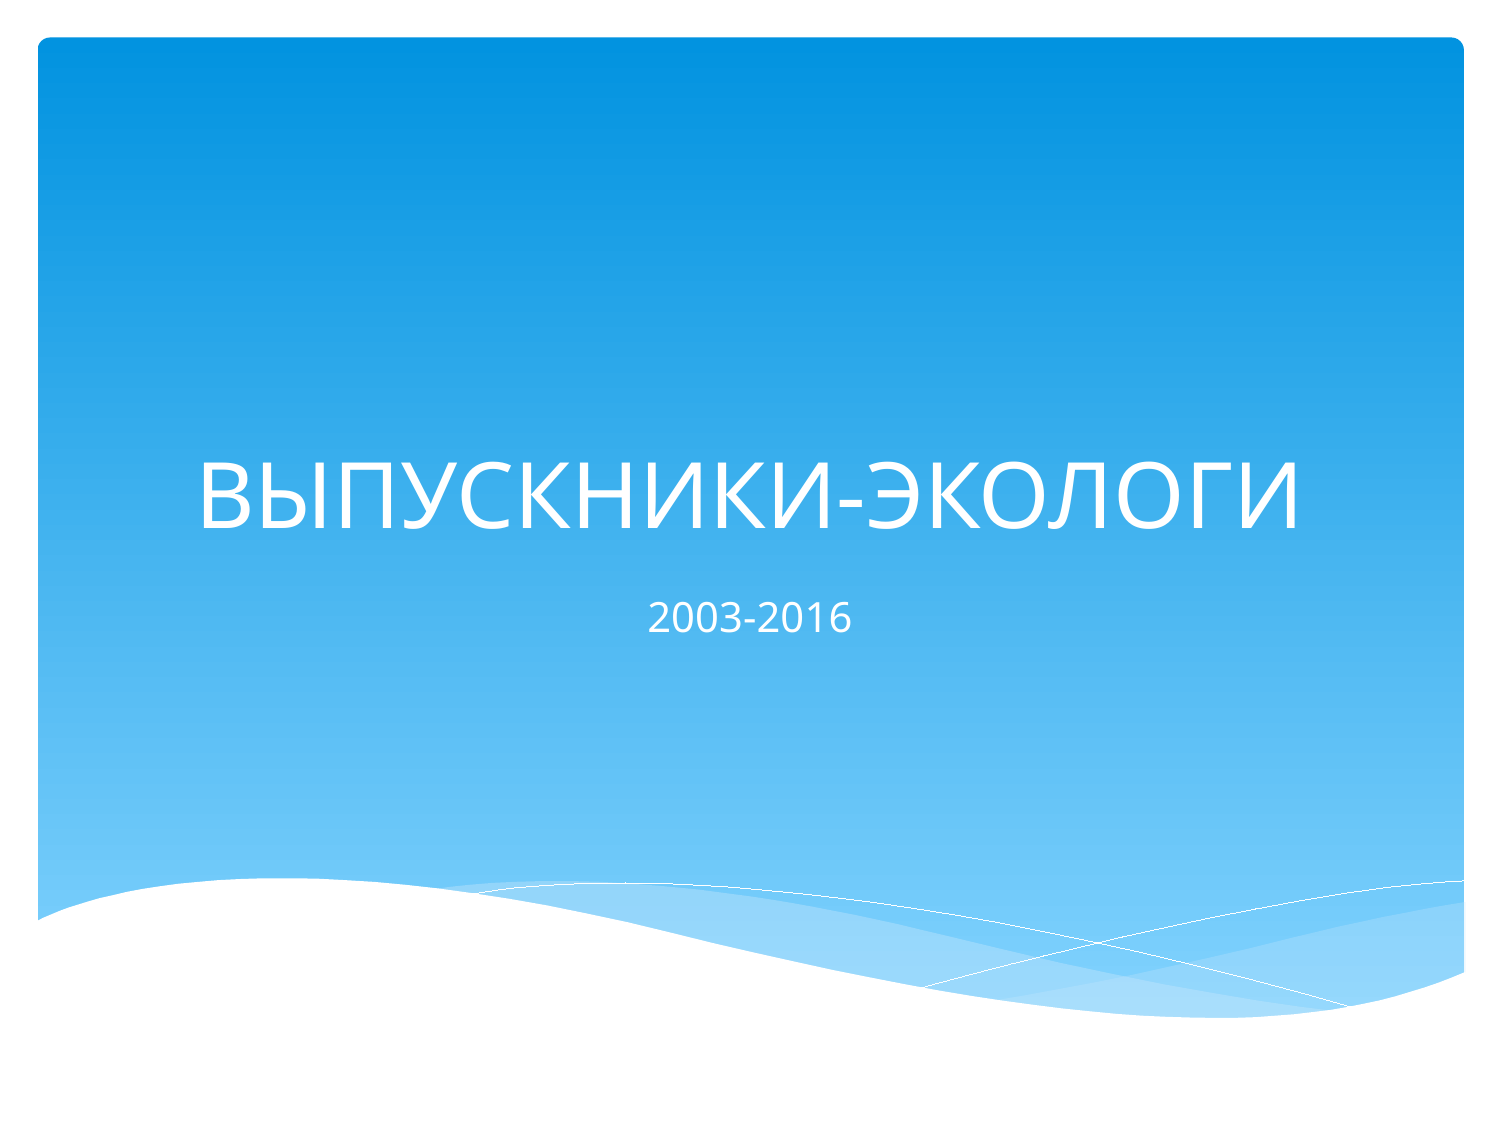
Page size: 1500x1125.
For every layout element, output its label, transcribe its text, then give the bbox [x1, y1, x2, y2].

subtitle 2003-2016 [225, 583, 1275, 825]
title ВЫПУСКНИКИ-ЭКОЛОГИ [112, 262, 1388, 555]
